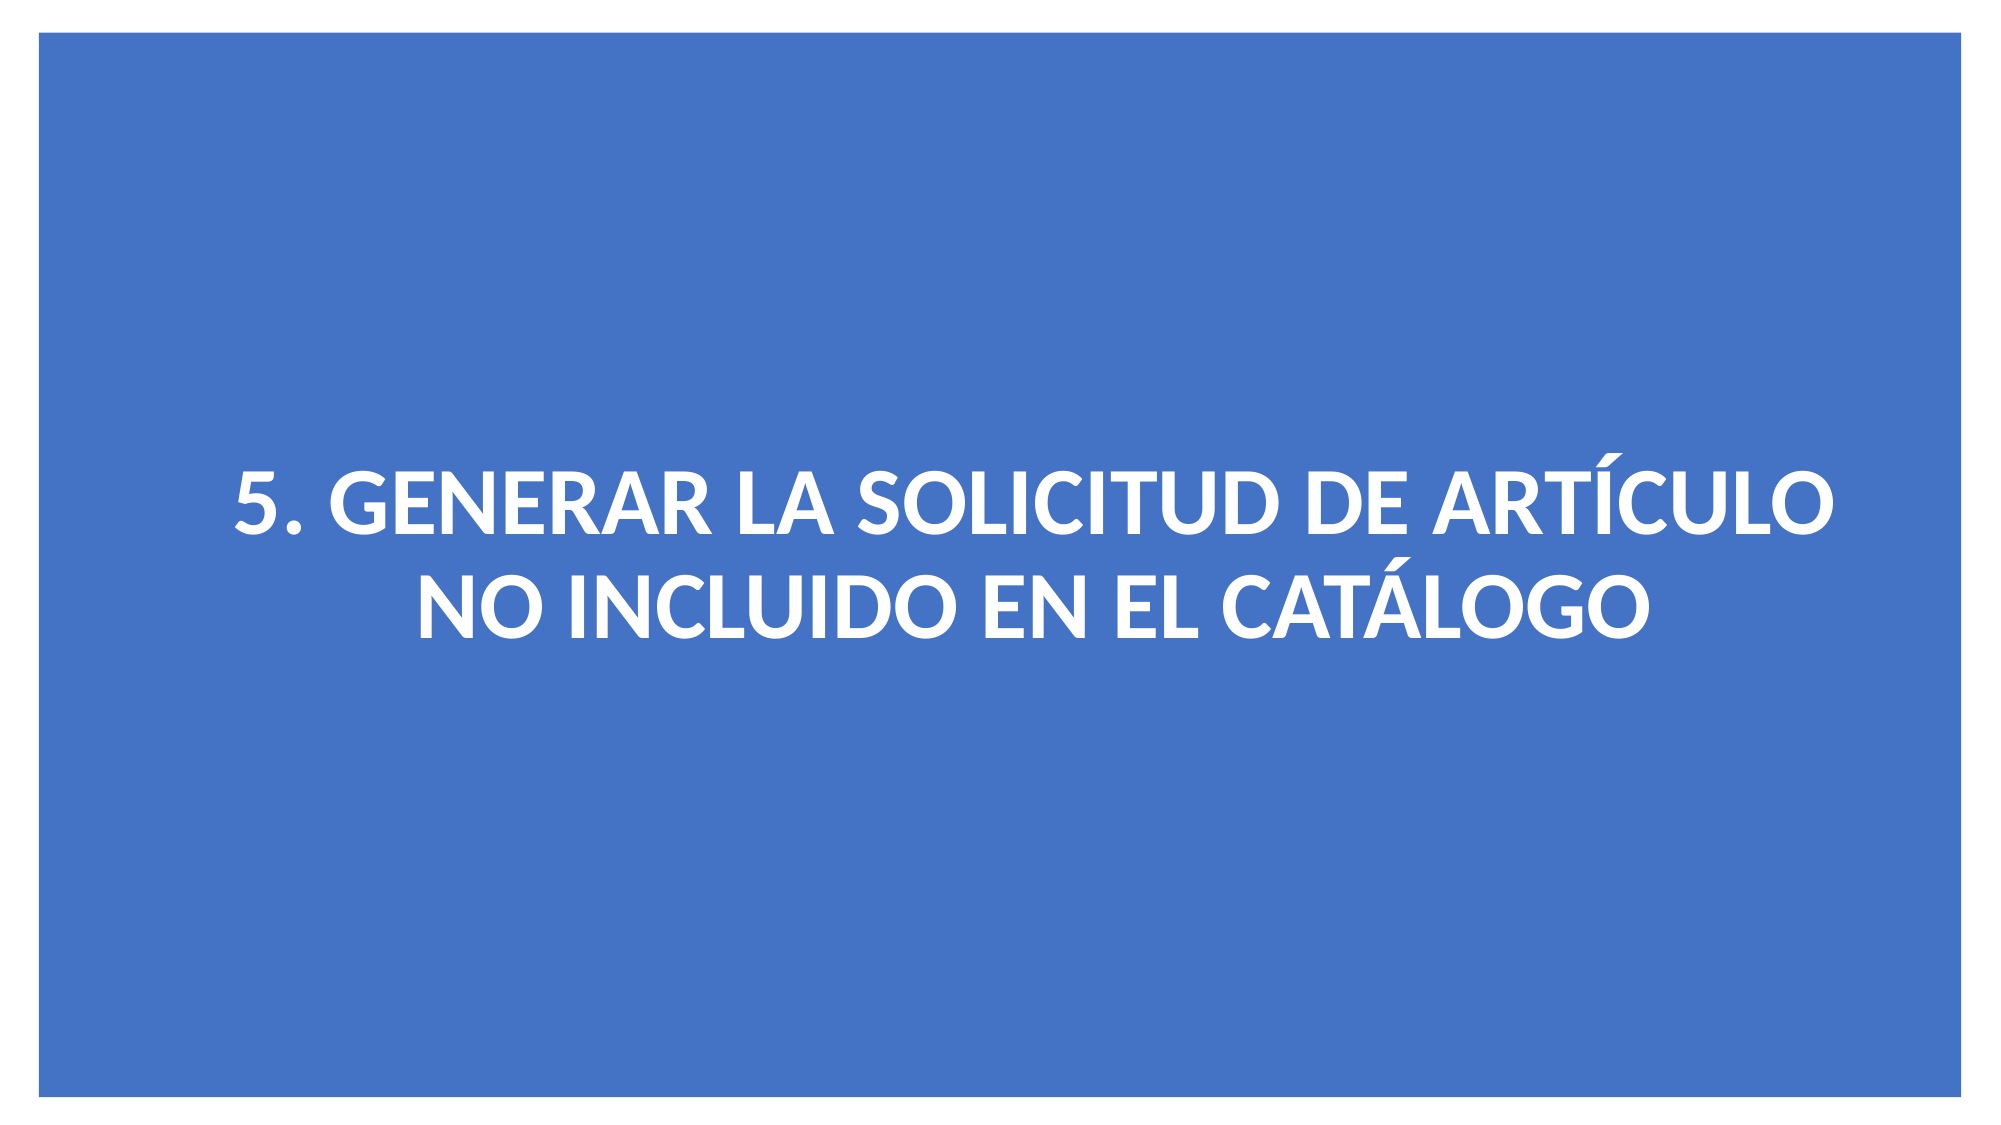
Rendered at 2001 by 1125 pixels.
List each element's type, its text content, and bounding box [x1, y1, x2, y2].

text_box [38, 32, 1962, 1098]
subtitle 5. GENERAR LA SOLICITUD DE ARTÍCULO NO INCLUIDO EN EL CATÁLOGO [193, 444, 1875, 692]
